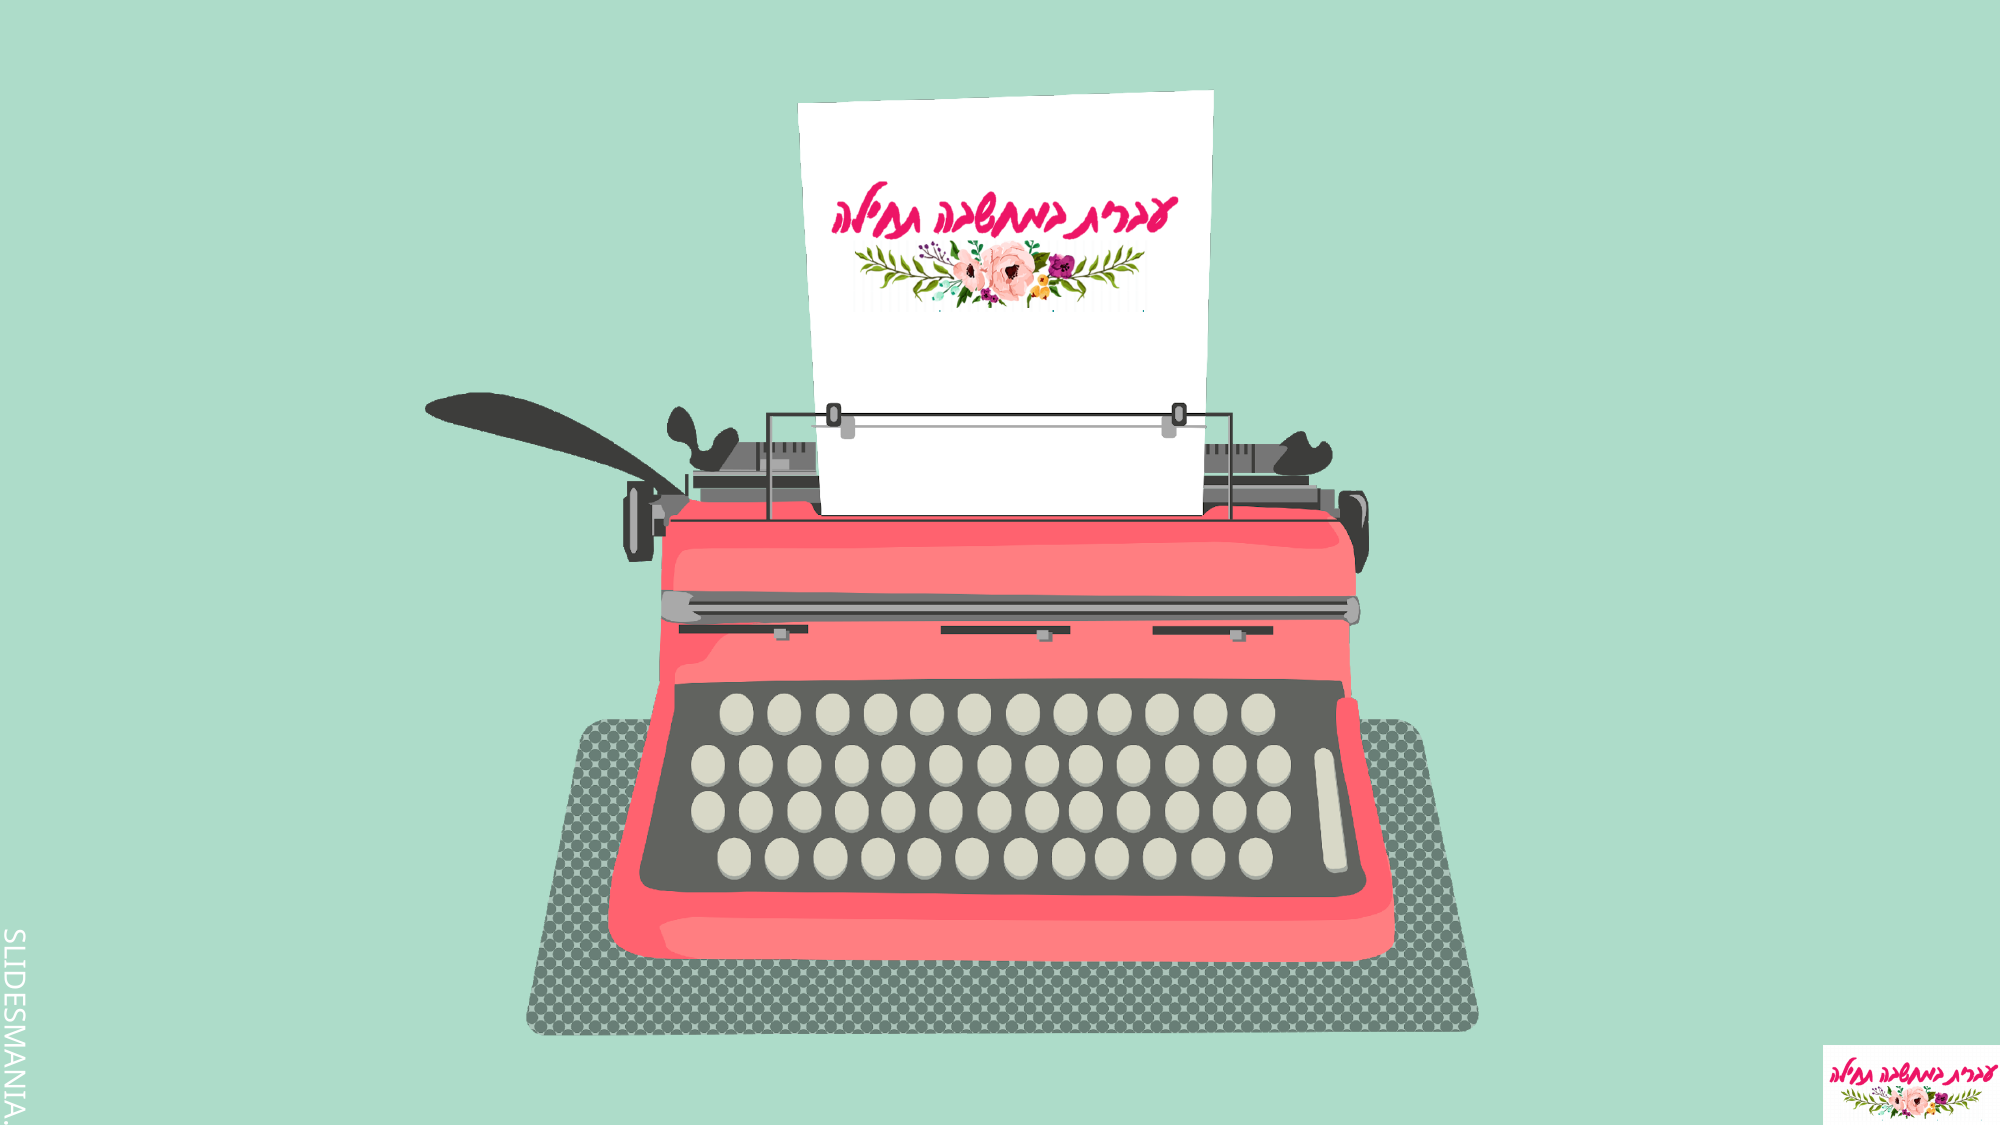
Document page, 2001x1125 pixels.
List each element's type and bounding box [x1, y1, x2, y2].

picture [187, 21, 1813, 1104]
picture [1823, 1045, 2000, 1125]
